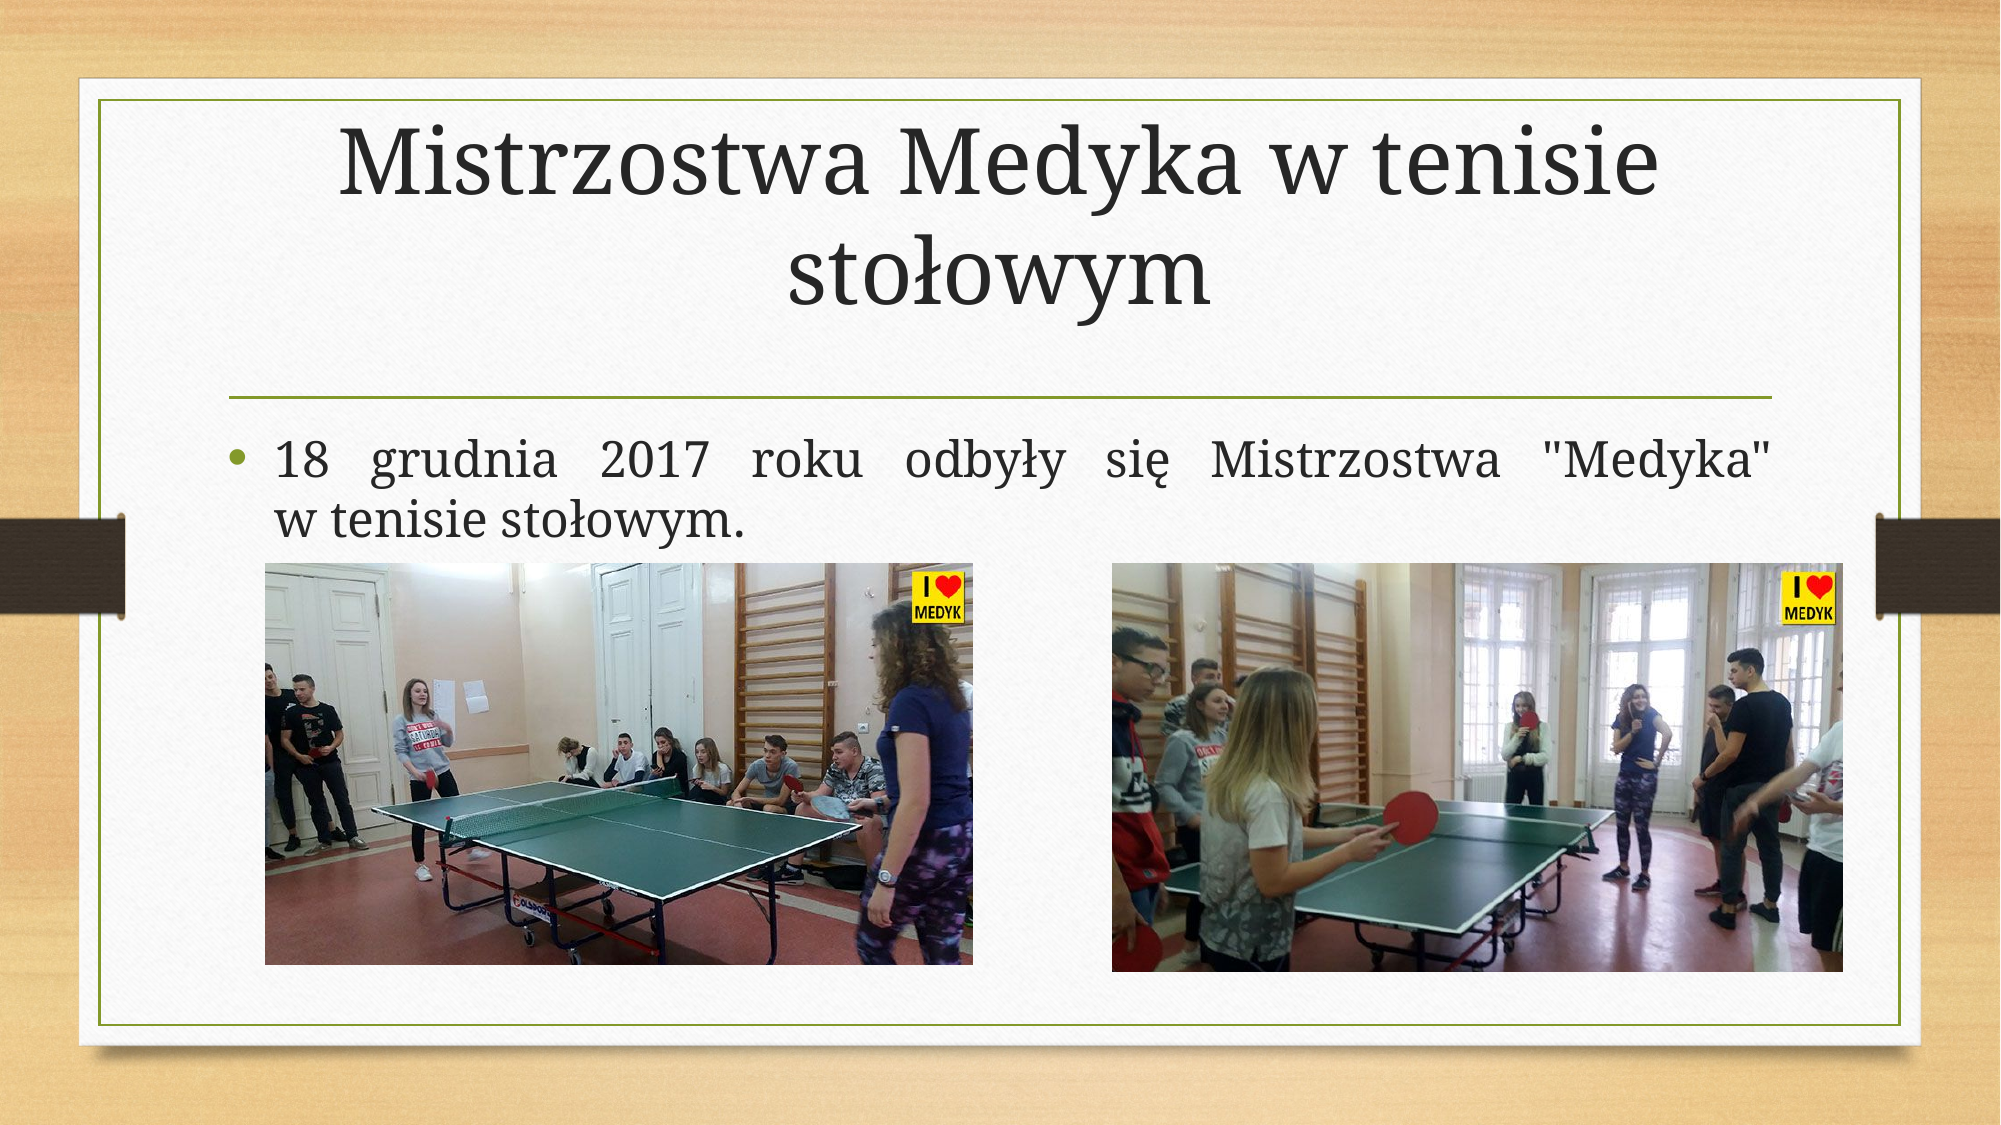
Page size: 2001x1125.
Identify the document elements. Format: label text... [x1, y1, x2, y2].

list 18 grudnia 2017 roku odbyły się Mistrzostwa "Medyka" w tenisie stołowym. [212, 419, 1788, 964]
picture [0, 0, 2001, 1125]
title Mistrzostwa Medyka w tenisie stołowym [212, 161, 1788, 375]
